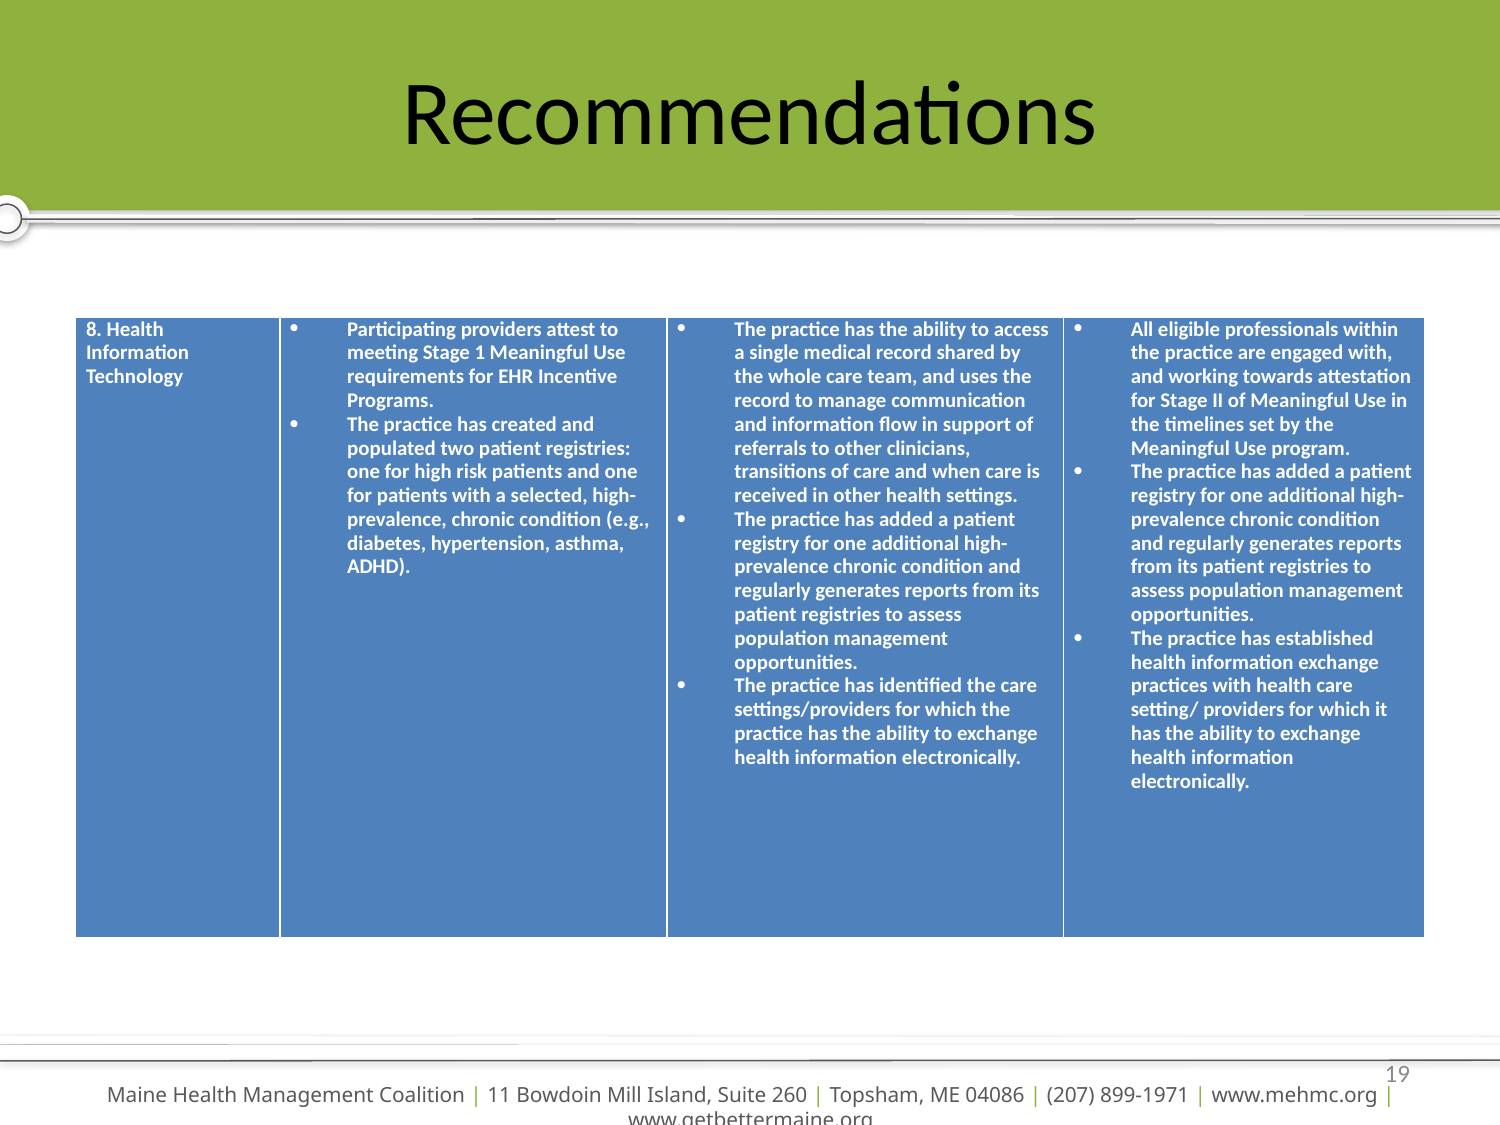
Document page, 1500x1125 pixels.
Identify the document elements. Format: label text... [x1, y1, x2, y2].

table_header All eligible professionals within the practice are engaged with, and working towards attestation for Stage II of Meaningful Use in the timelines set by the Meaningful Use program. The practice has added a patient registry for one additional high-prevalence chronic condition and regularly generates reports from its patient registries to assess population management opportunities. The practice has established health information exchange practices with health care setting/ providers for which it has the ability to exchange health information electronically. [1064, 318, 1424, 937]
picture [29, 210, 75, 214]
table_header The practice has the ability to access a single medical record shared by the whole care team, and uses the record to manage communication and information flow in support of referrals to other clinicians, transitions of care and when care is received in other health settings. The practice has added a patient registry for one additional high-prevalence chronic condition and regularly generates reports from its patient registries to assess population management opportunities. The practice has identified the care settings/providers for which the practice has the ability to exchange health information electronically. [668, 318, 1063, 937]
table_header 8. Health Information Technology [76, 318, 279, 937]
table_header Participating providers attest to meeting Stage 1 Meaningful Use requirements for EHR Incentive Programs. The practice has created and populated two patient registries: one for high risk patients and one for patients with a selected, high-prevalence, chronic condition (e.g., diabetes, hypertension, asthma, ADHD). [281, 318, 666, 937]
slide_number 19 [1074, 1042, 1425, 1103]
picture [1425, 210, 1500, 215]
title Recommendations [75, 45, 1425, 233]
picture [0, 223, 1500, 1037]
